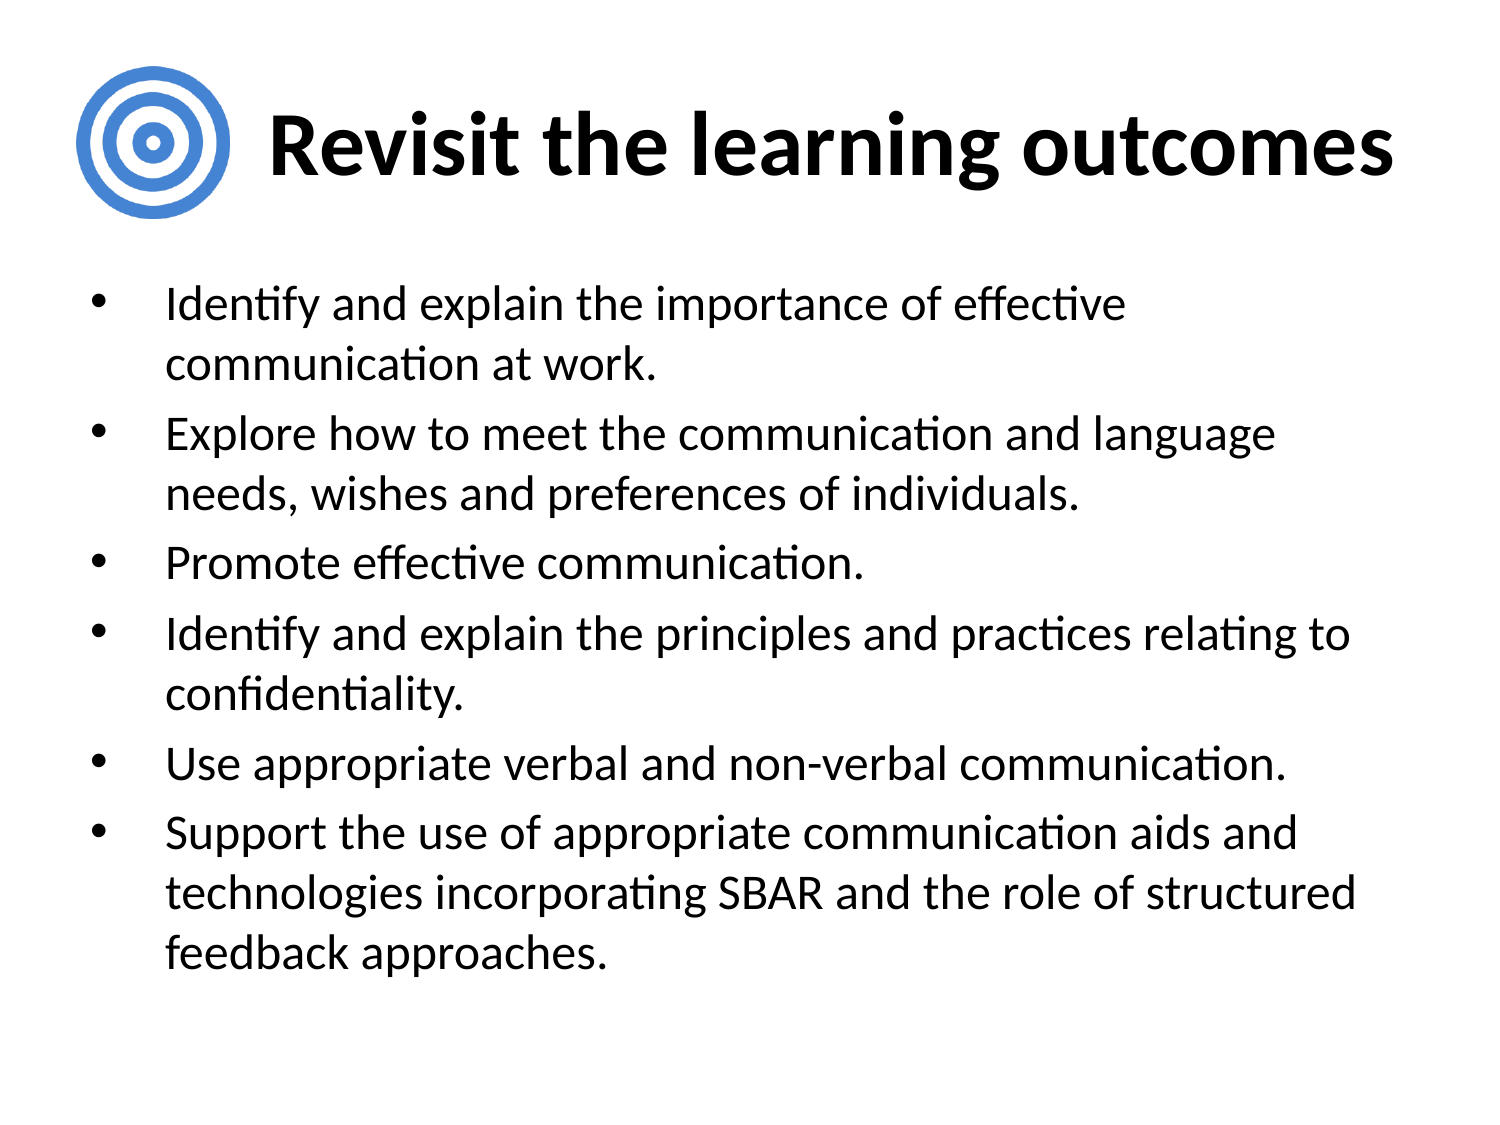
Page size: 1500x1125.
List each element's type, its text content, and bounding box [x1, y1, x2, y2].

picture [76, 66, 230, 220]
list Identify and explain the importance of effective communication at work. Explore how to meet the communication and language needs, wishes and preferences of individuals. Promote effective communication. Identify and explain the principles and practices relating to confidentiality. Use appropriate verbal and non-verbal communication. Support the use of appropriate communication aids and technologies incorporating SBAR and the role of structured feedback approaches. [75, 262, 1425, 1083]
title Revisit the learning outcomes [253, 45, 1425, 233]
